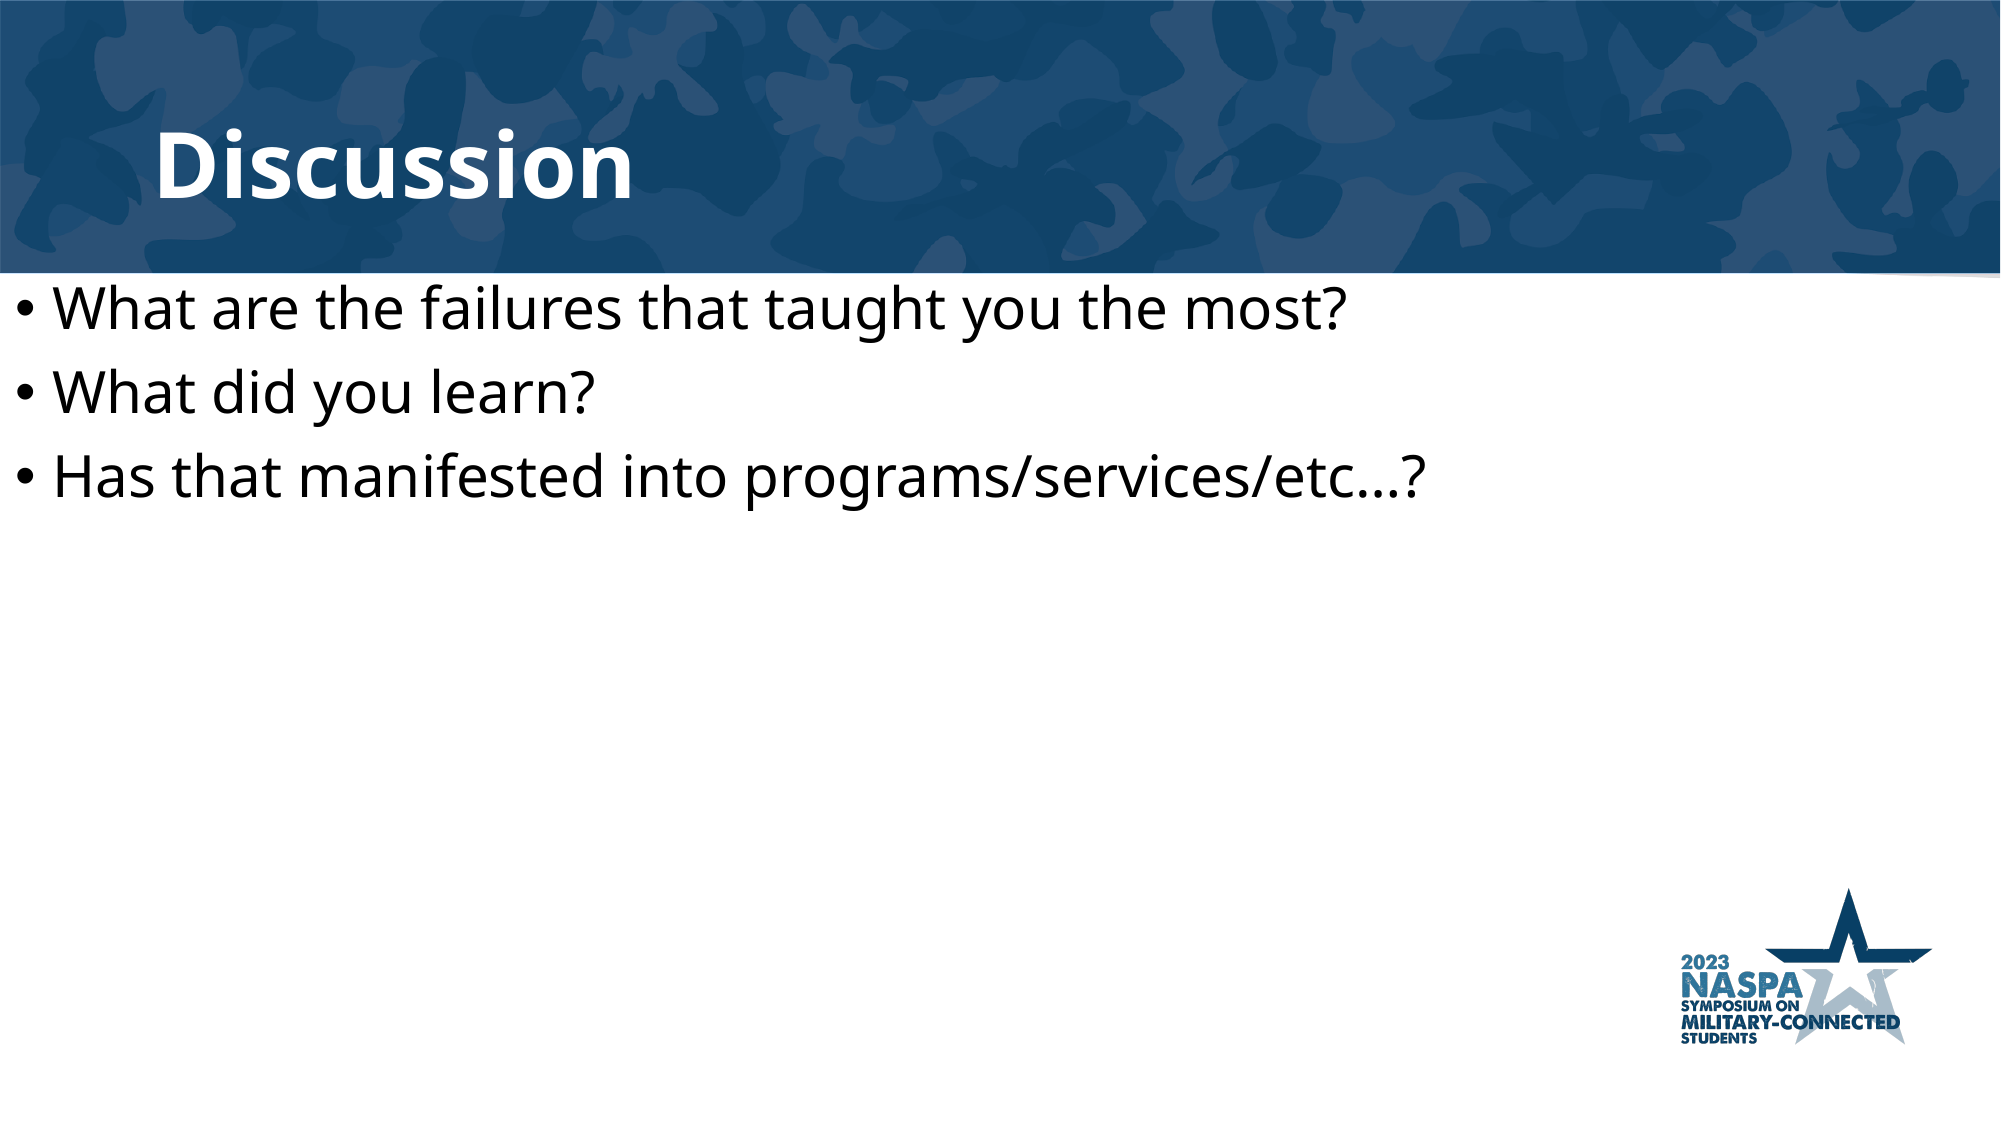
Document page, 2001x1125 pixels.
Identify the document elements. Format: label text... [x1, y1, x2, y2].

title Discussion [137, 59, 1863, 278]
list What are the failures that taught you the most? What did you learn? Has that manifested into programs/services/etc…? [0, 272, 1725, 986]
picture [0, 0, 2001, 1125]
